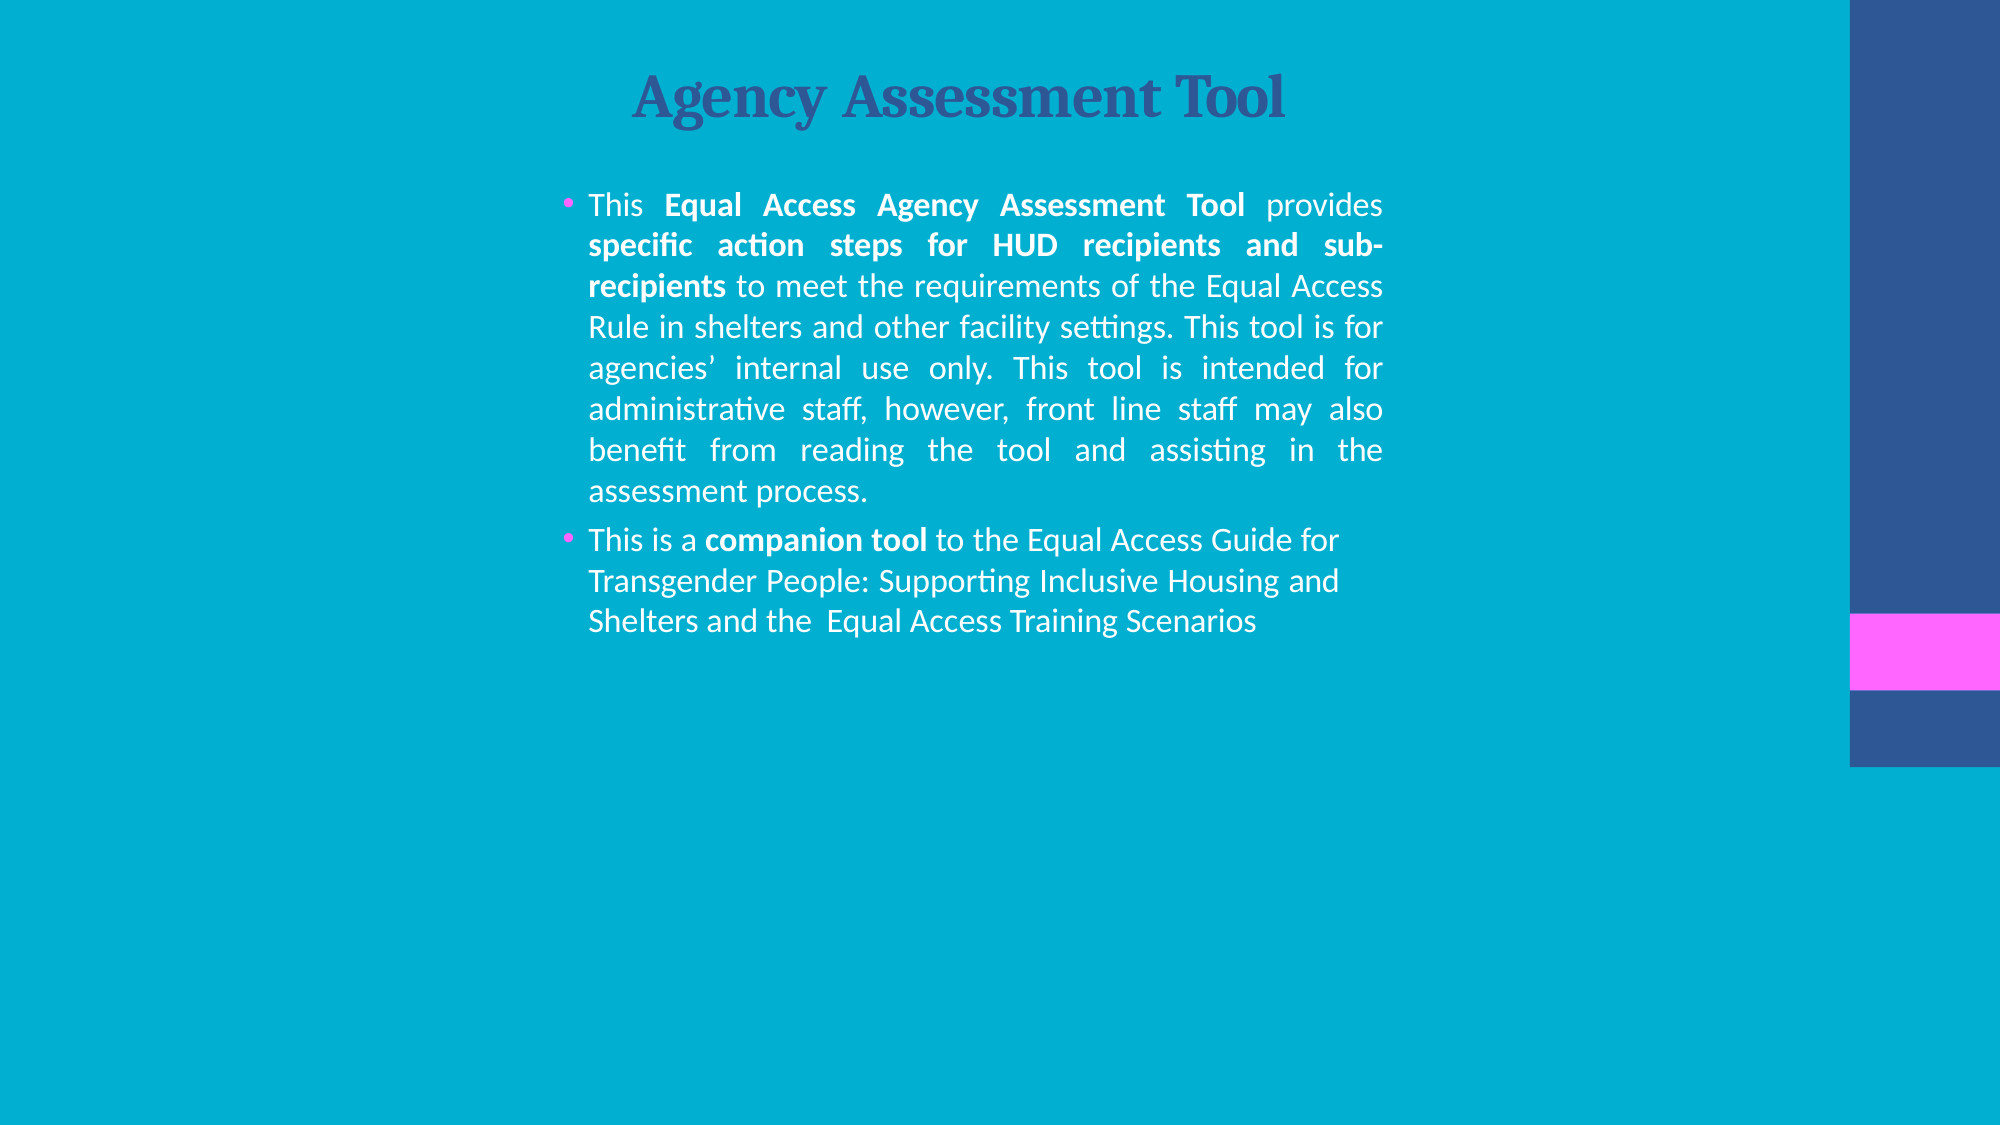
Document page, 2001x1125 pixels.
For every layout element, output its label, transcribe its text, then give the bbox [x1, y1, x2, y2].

text_box This Equal Access Agency Assessment Tool provides specific action steps for HUD recipients and sub- recipients to meet the requirements of the Equal Access Rule in shelters and other facility settings. This tool is for agencies’ internal use only. This tool is intended for administrative staff, however, front line staff may also benefit from reading the tool and assisting in the assessment process. This is a companion tool to the Equal Access Guide for Transgender People: Supporting Inclusive Housing and Shelters and the Equal Access Training Scenarios [561, 180, 1384, 640]
title Agency Assessment Tool [631, 54, 1303, 180]
